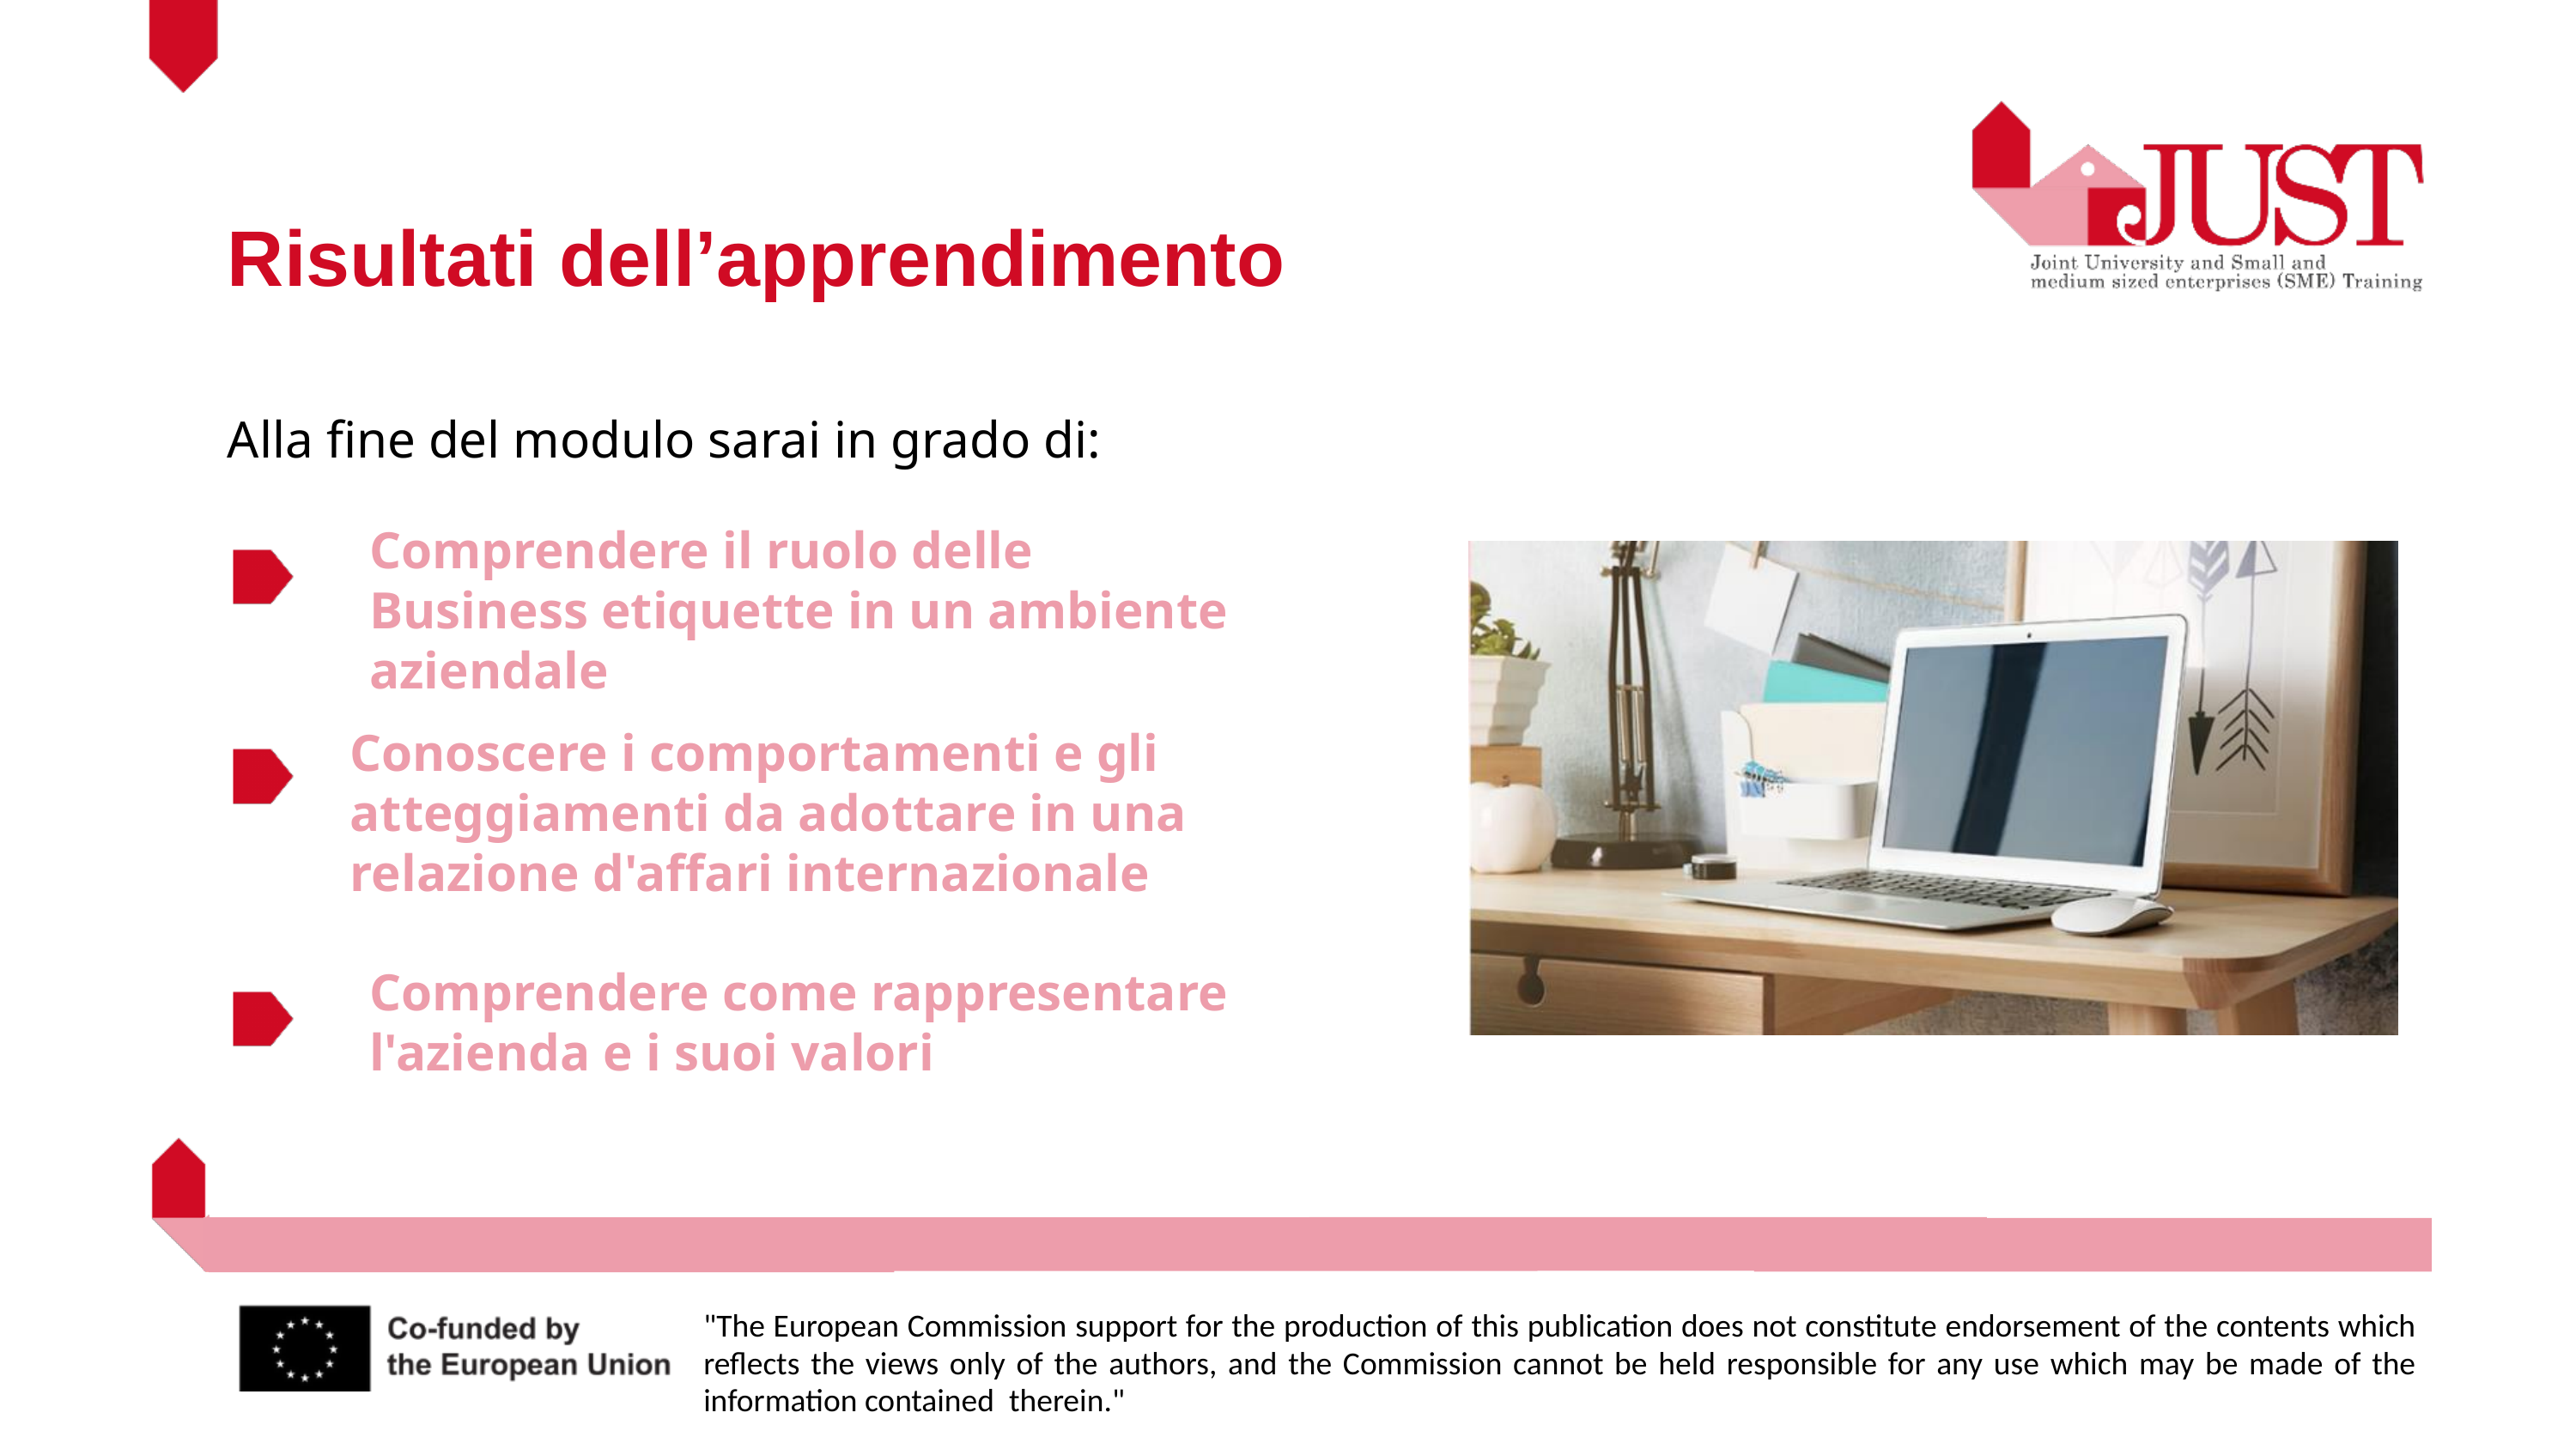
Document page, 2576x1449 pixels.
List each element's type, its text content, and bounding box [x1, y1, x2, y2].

text_box Risultati dell’apprendimento [214, 201, 1469, 308]
picture [232, 742, 299, 807]
picture [1965, 96, 2432, 302]
text_box Comprendere il ruolo delle Business etiquette in un ambiente aziendale [354, 512, 1255, 655]
picture [233, 1300, 702, 1391]
text_box Alla fine del modulo sarai in grado di: [214, 401, 1629, 475]
picture [1468, 541, 2398, 1035]
picture [232, 985, 299, 1049]
picture [144, 1133, 210, 1287]
text_box Conoscere i comportamenti e gli atteggiamenti da adottare in una relazione d'affari internazionale [334, 655, 1349, 909]
picture [144, 0, 228, 100]
picture [232, 543, 299, 607]
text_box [354, 954, 1369, 1089]
